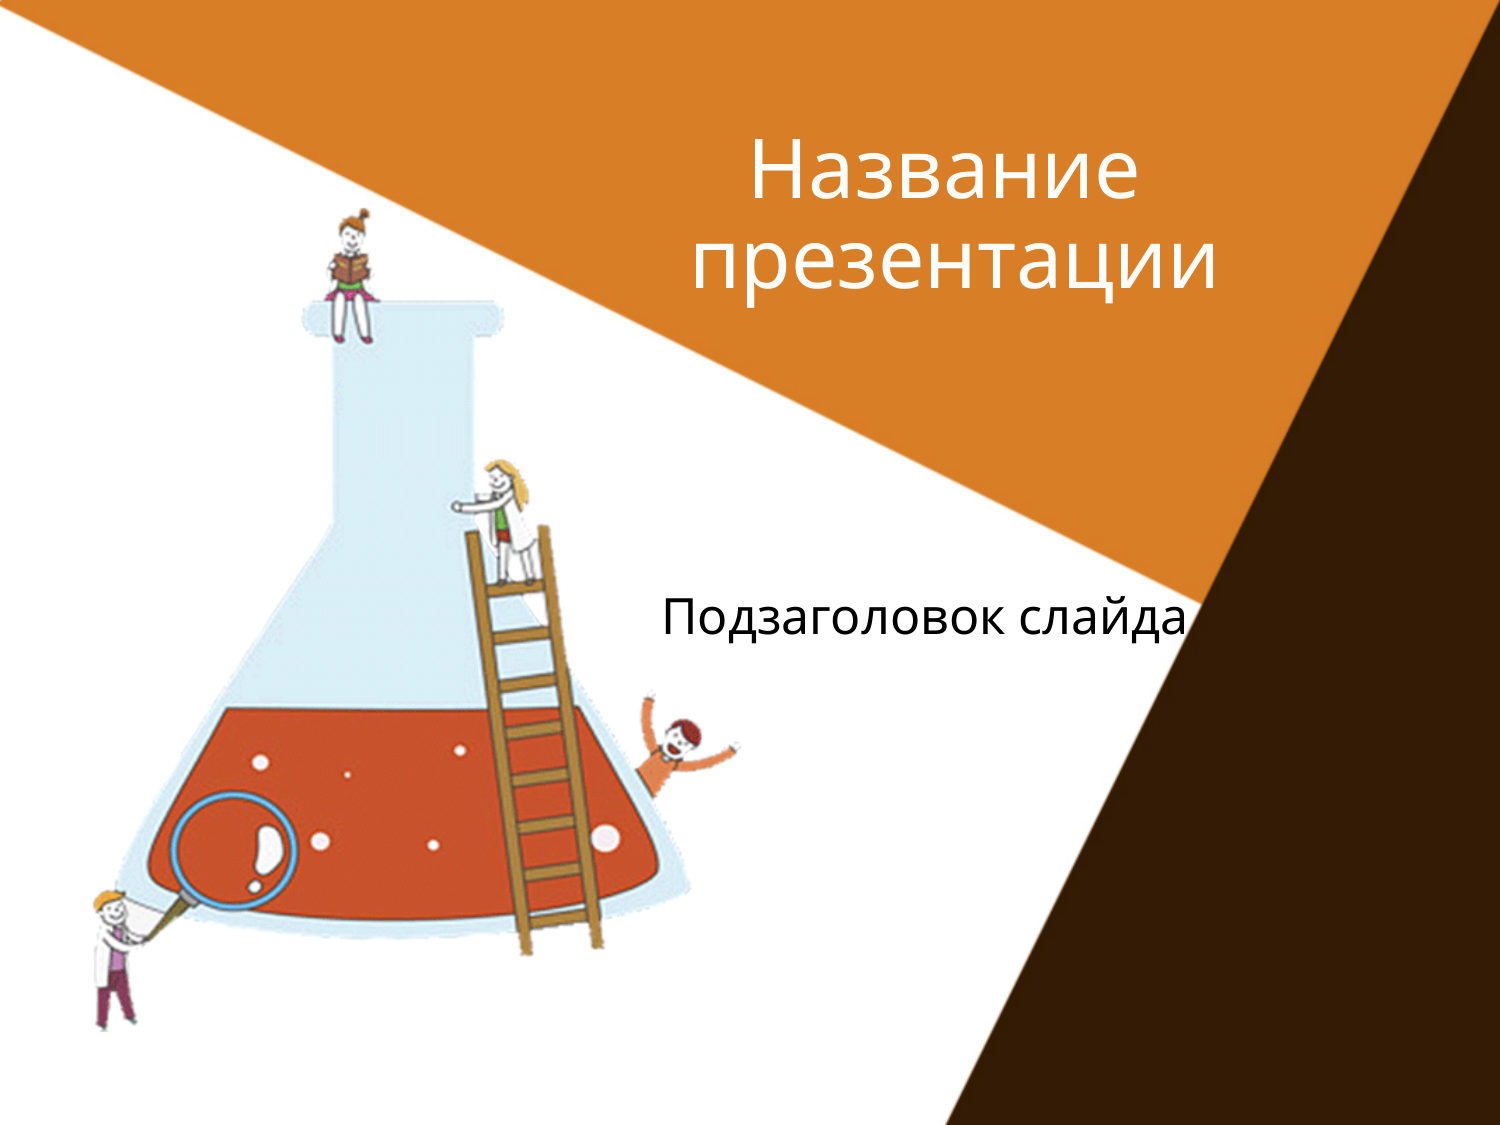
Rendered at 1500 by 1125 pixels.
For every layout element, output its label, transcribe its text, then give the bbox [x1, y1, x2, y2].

picture [0, 0, 1500, 1125]
subtitle Подзаголовок слайда [597, 584, 1253, 710]
title Название презентации [457, 120, 1433, 314]
